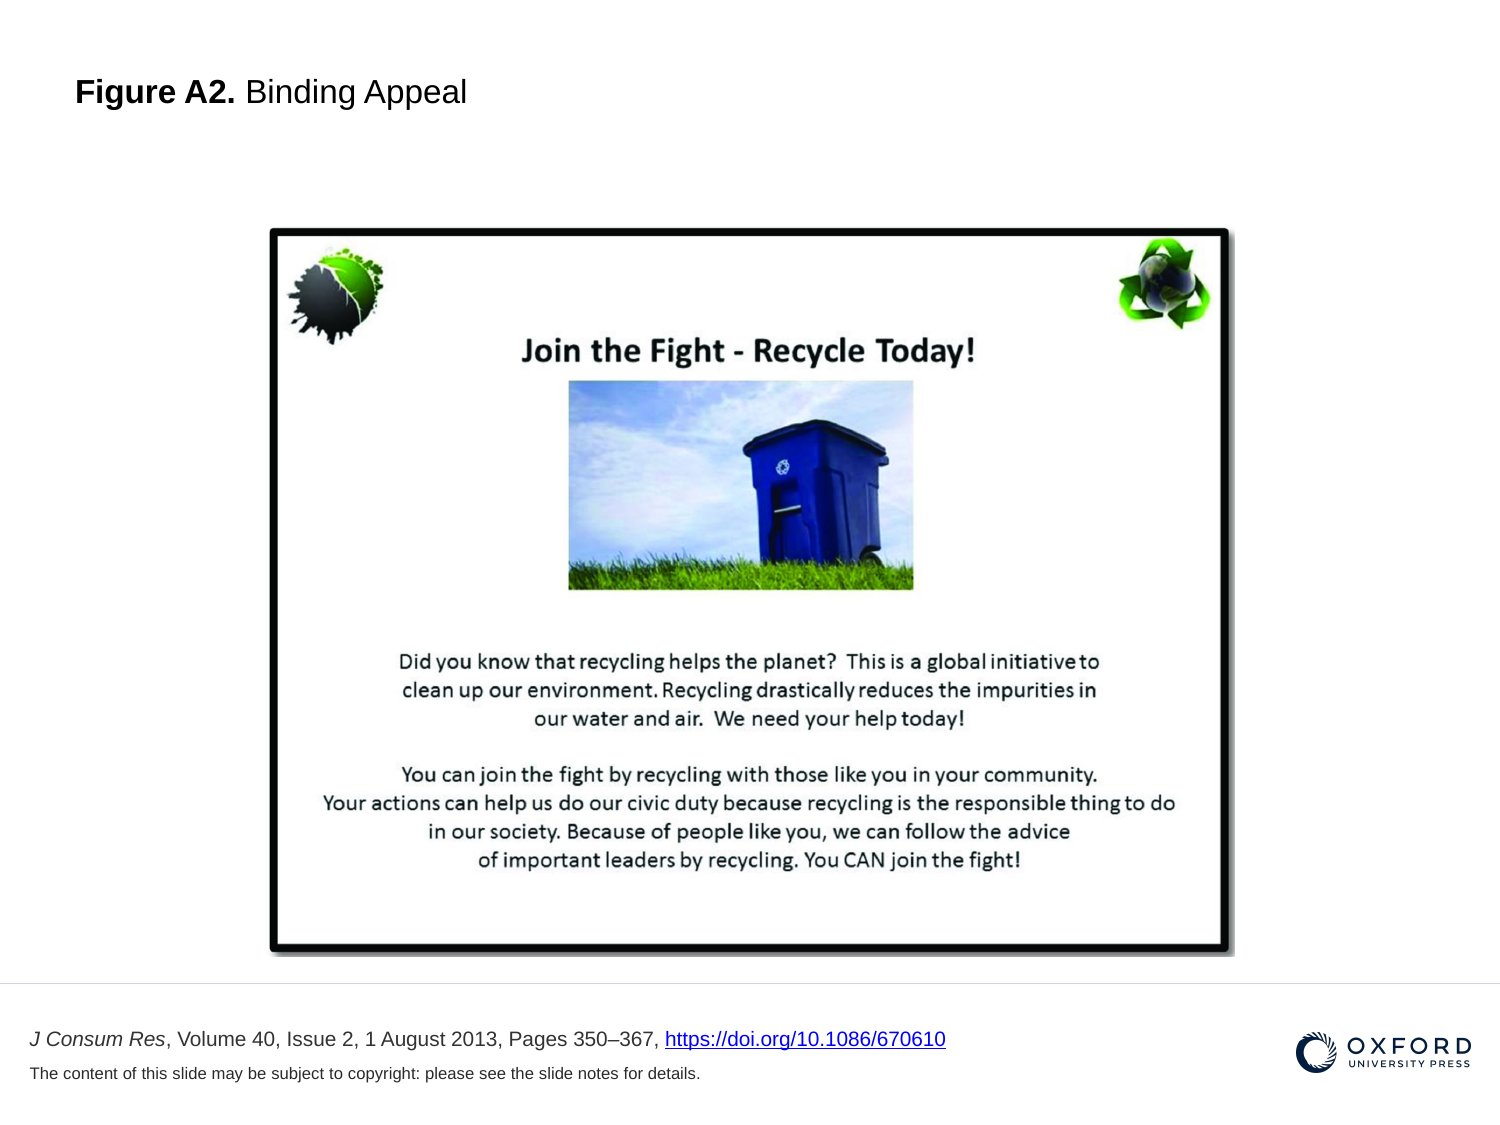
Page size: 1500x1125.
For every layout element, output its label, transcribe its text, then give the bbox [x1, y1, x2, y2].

picture [266, 224, 1235, 957]
footer J Consum Res, Volume 40, Issue 2, 1 August 2013, Pages 350–367, https://doi.org/10.1086/670610 The content of this slide may be subject to copyright: please see the slide notes for details. [0, 983, 1260, 1125]
picture [1296, 1032, 1471, 1073]
title Figure A2. Binding Appeal [75, 69, 1078, 171]
